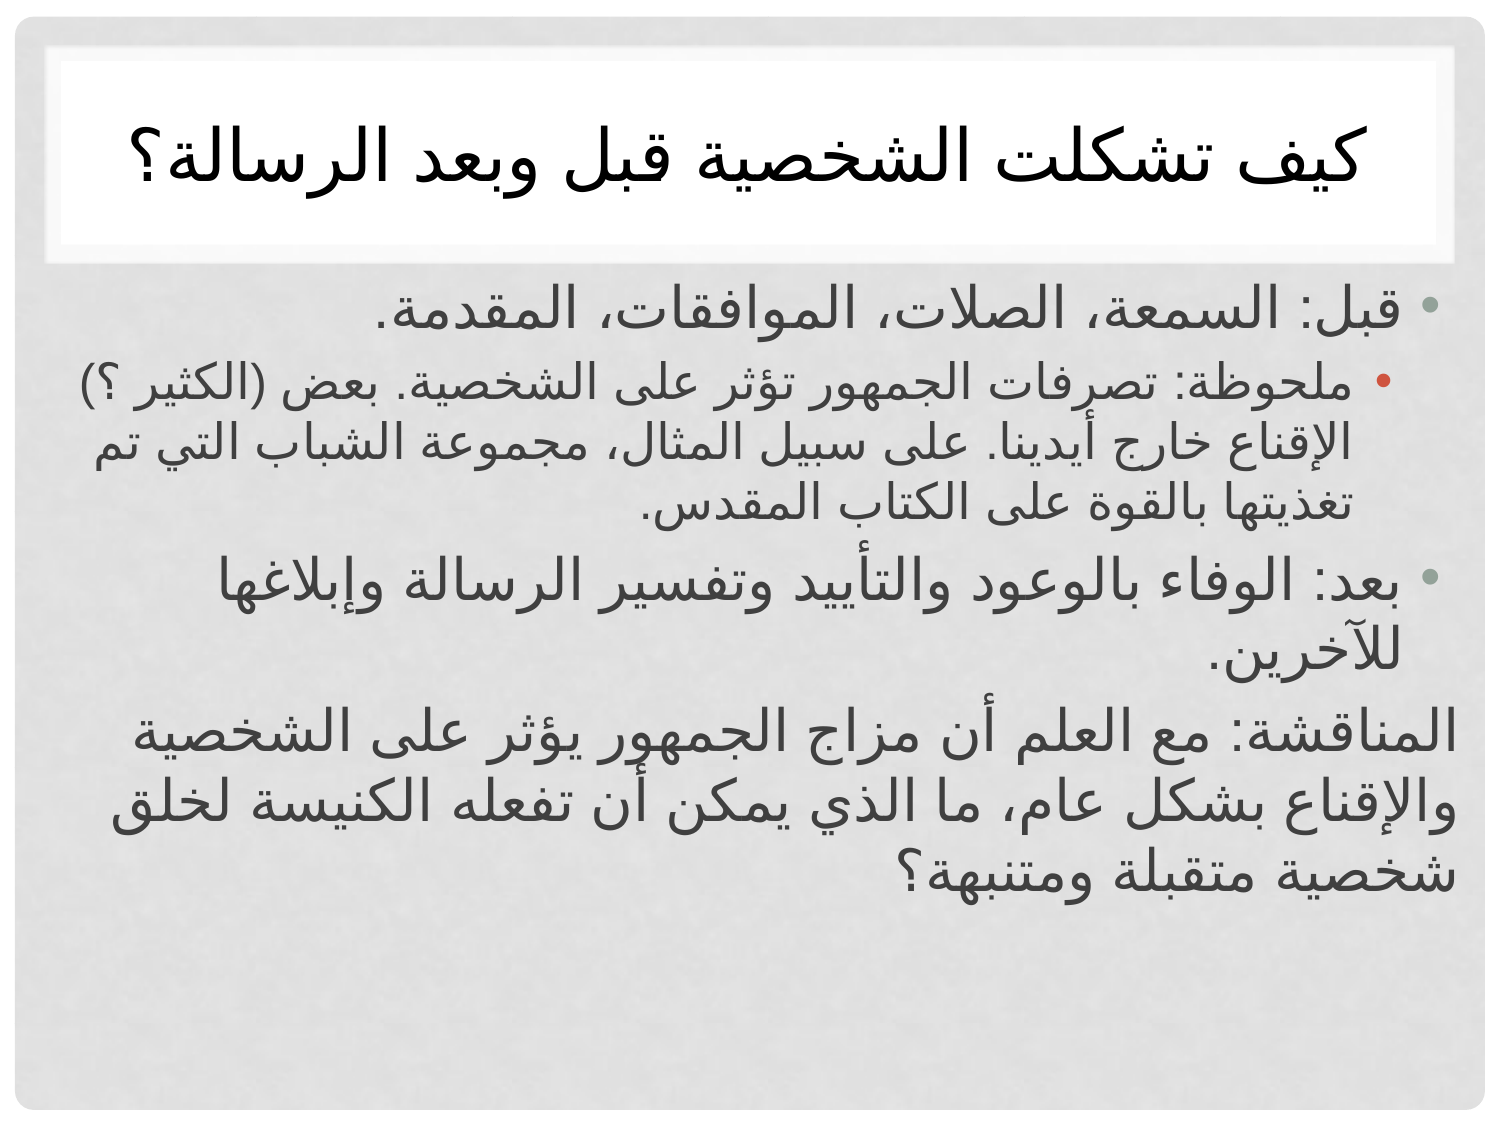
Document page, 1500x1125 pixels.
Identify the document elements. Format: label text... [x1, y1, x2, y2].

list قبل: السمعة، الصلات، الموافقات، المقدمة. ملحوظة: تصرفات الجمهور تؤثر على الشخصية. بعض (الكثير ؟) الإقناع خارج أيدينا. على سبيل المثال، مجموعة الشباب التي تم تغذيتها بالقوة على الكتاب المقدس. بعد: الوفاء بالوعود والتأييد وتفسير الرسالة وإبلاغها للآخرين. المناقشة: مع العلم أن مزاج الجمهور يؤثر على الشخصية والإقناع بشكل عام، ما الذي يمكن أن تفعله الكنيسة لخلق شخصية متقبلة ومتنبهة؟ [37, 262, 1475, 1125]
title كيف تشكلت الشخصية قبل وبعد الرسالة؟ [69, 66, 1425, 238]
